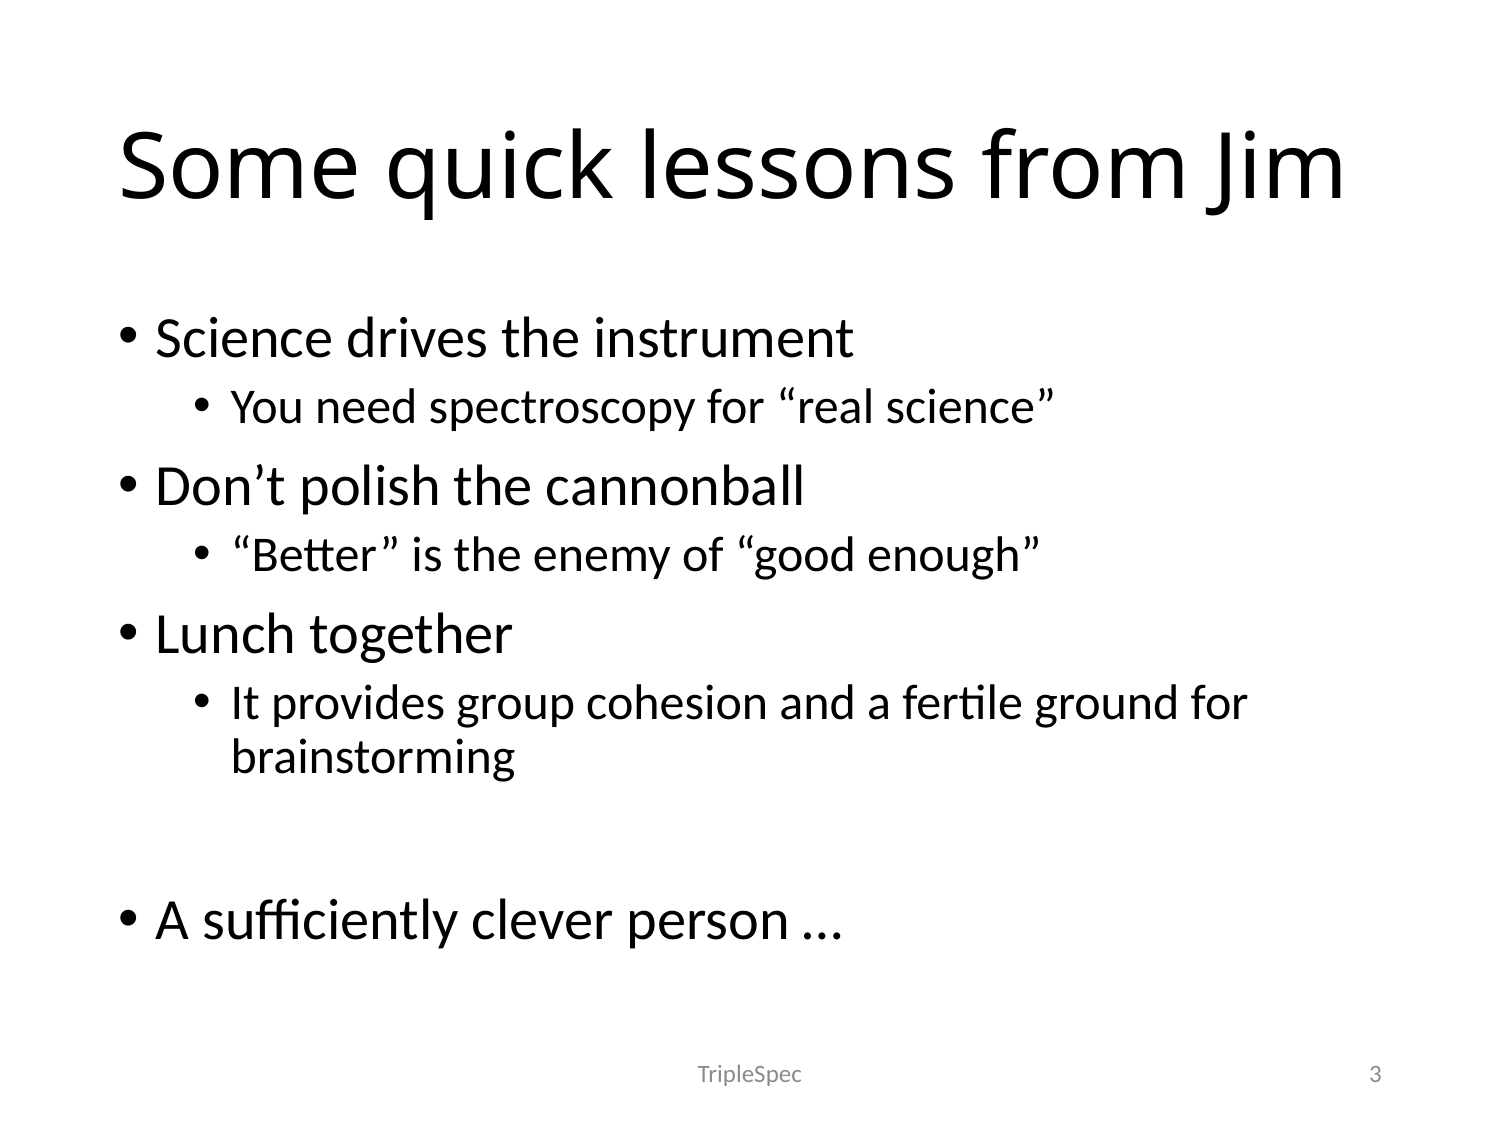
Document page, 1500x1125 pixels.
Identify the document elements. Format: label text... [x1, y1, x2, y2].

title Some quick lessons from Jim [103, 59, 1397, 278]
slide_number 3 [1059, 1042, 1397, 1103]
list Science drives the instrument You need spectroscopy for “real science” Don’t polish the cannonball “Better” is the enemy of “good enough” Lunch together It provides group cohesion and a fertile ground for brainstorming A sufficiently clever person … [103, 299, 1397, 1014]
footer TripleSpec [496, 1042, 1004, 1103]
